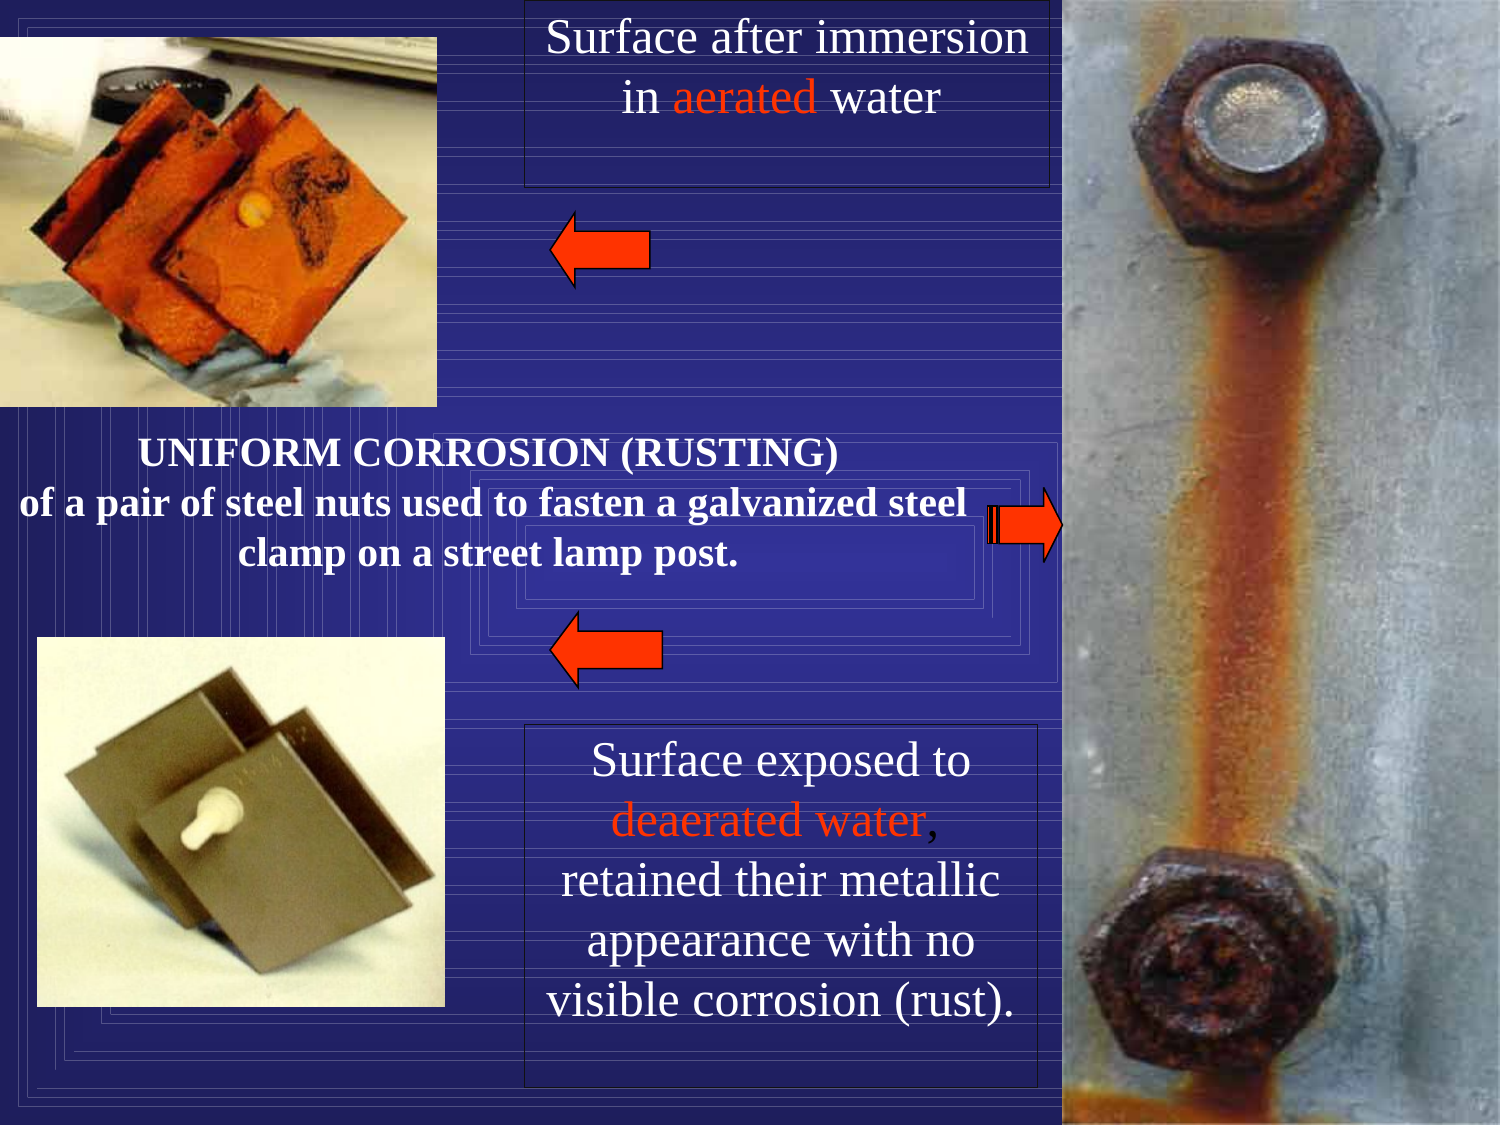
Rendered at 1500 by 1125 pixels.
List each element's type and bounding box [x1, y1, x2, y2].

text_box [524, 0, 1051, 188]
picture [37, 637, 445, 1007]
text_box [549, 612, 663, 688]
text_box [999, 487, 1057, 563]
picture [1062, 0, 1500, 1125]
text_box [0, 424, 988, 576]
text_box [992, 506, 997, 544]
text_box [549, 212, 650, 288]
picture [0, 37, 438, 407]
text_box [524, 724, 1038, 1088]
